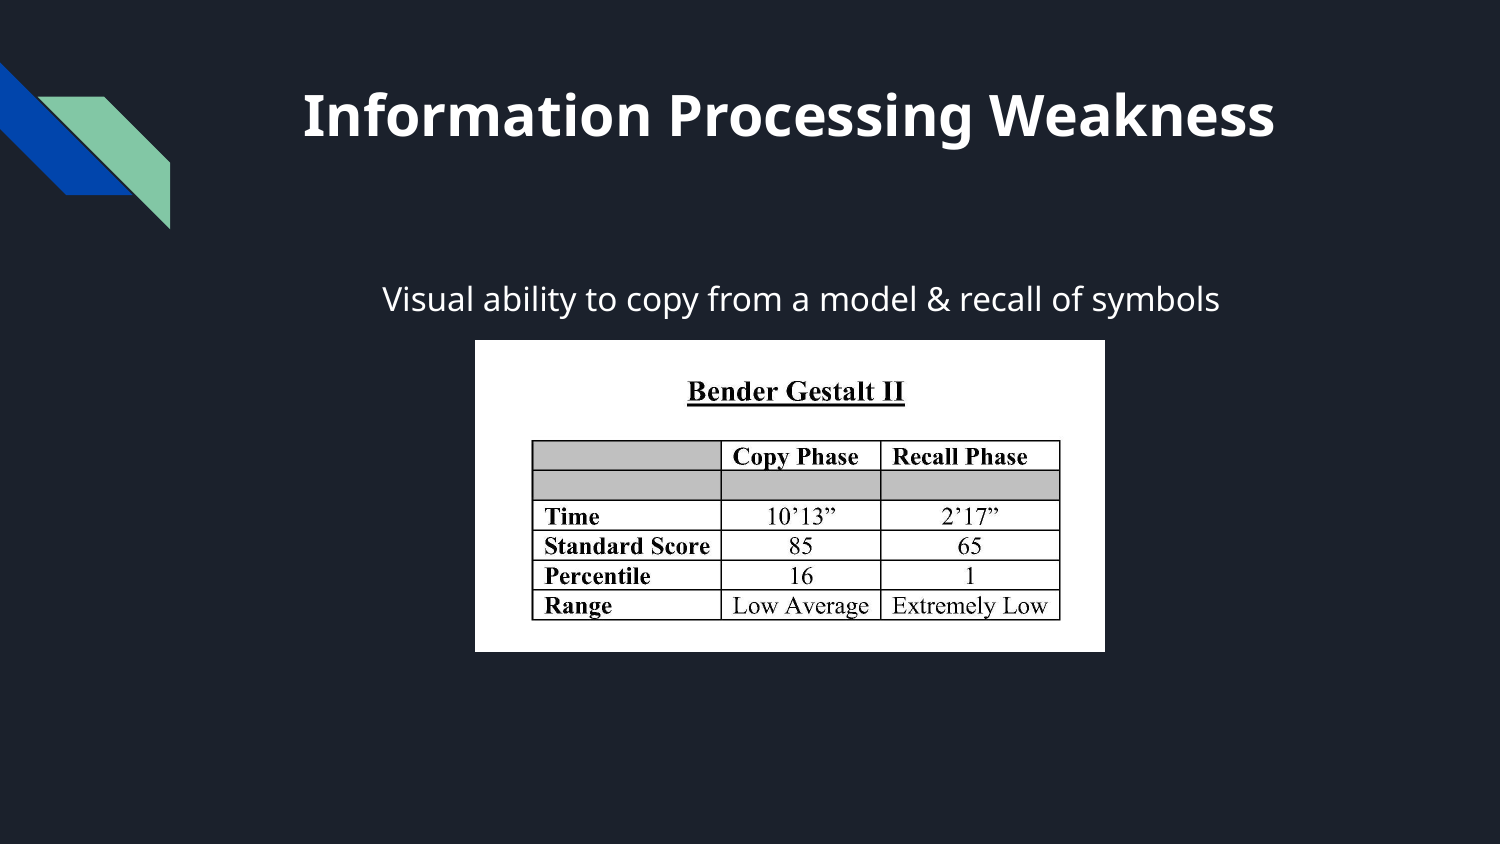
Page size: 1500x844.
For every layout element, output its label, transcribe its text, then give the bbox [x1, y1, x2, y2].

title Information Processing Weakness [212, 64, 1368, 215]
list Visual ability to copy from a model & recall of symbols [212, 257, 1368, 735]
picture [475, 339, 1106, 652]
